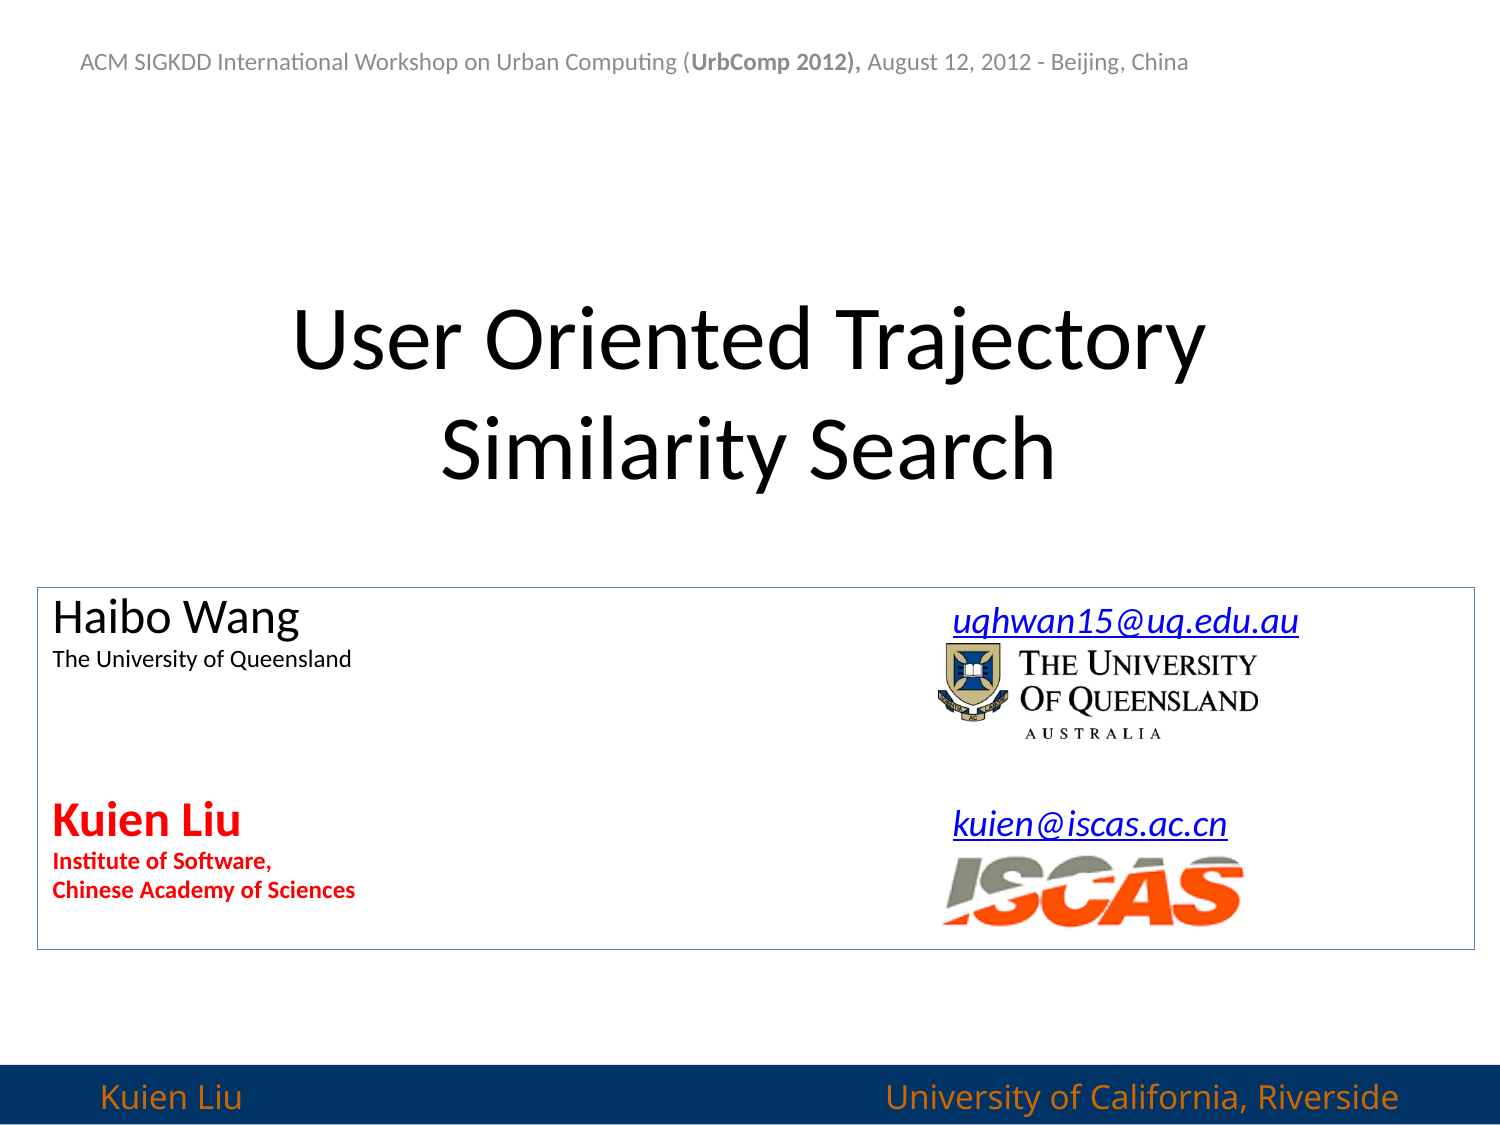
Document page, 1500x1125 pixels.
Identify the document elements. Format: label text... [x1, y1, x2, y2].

picture [938, 851, 1250, 931]
picture [938, 643, 1259, 739]
title User Oriented Trajectory Similarity Search [112, 267, 1388, 509]
text_box Kuien Liu University of California, Riverside [0, 1064, 1500, 1125]
text_box Haibo Wang uqhwan15@uq.edu.au The University of Queensland Kuien Liu kuien@iscas.ac.cn Institute of Software, Chinese Academy of Sciences [37, 587, 1475, 950]
footer ACM SIGKDD International Workshop on Urban Computing (UrbComp 2012), August 12, 2012 - Beijing, China [64, 30, 1474, 91]
